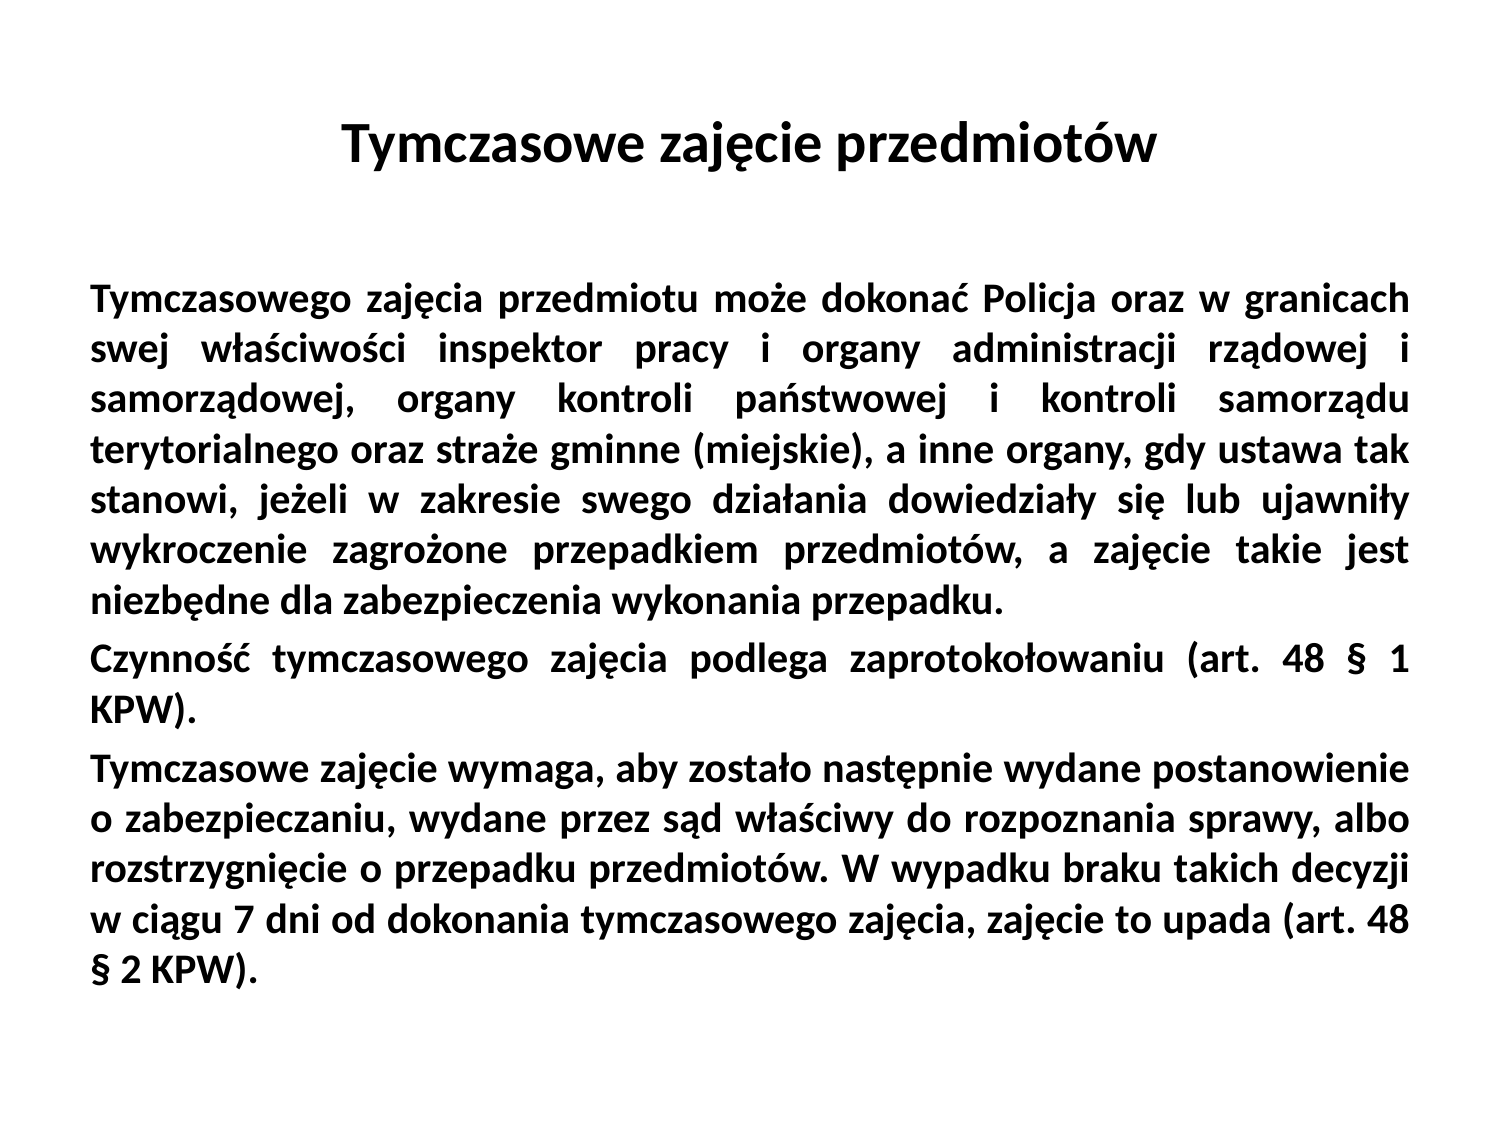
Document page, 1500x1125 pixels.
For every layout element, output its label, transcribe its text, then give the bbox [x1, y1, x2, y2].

list Tymczasowego zajęcia przedmiotu może dokonać Policja oraz w granicach swej właściwości inspektor pracy i organy administracji rządowej i samorządowej, organy kontroli państwowej i kontroli samorządu terytorialnego oraz straże gminne (miejskie), a inne organy, gdy ustawa tak stanowi, jeżeli w zakresie swego działania dowiedziały się lub ujawniły wykroczenie zagrożone przepadkiem przedmiotów, a zajęcie takie jest niezbędne dla zabezpieczenia wykonania przepadku. Czynność tymczasowego zajęcia podlega zaprotokołowaniu (art. 48 § 1 KPW). Tymczasowe zajęcie wymaga, aby zostało następnie wydane postanowienie o zabezpieczaniu, wydane przez sąd właściwy do rozpoznania sprawy, albo rozstrzygnięcie o przepadku przedmiotów. W wypadku braku takich decyzji w ciągu 7 dni od dokonania tymczasowego zajęcia, zajęcie to upada (art. 48 § 2 KPW). [75, 262, 1425, 1005]
title Tymczasowe zajęcie przedmiotów [75, 45, 1425, 233]
